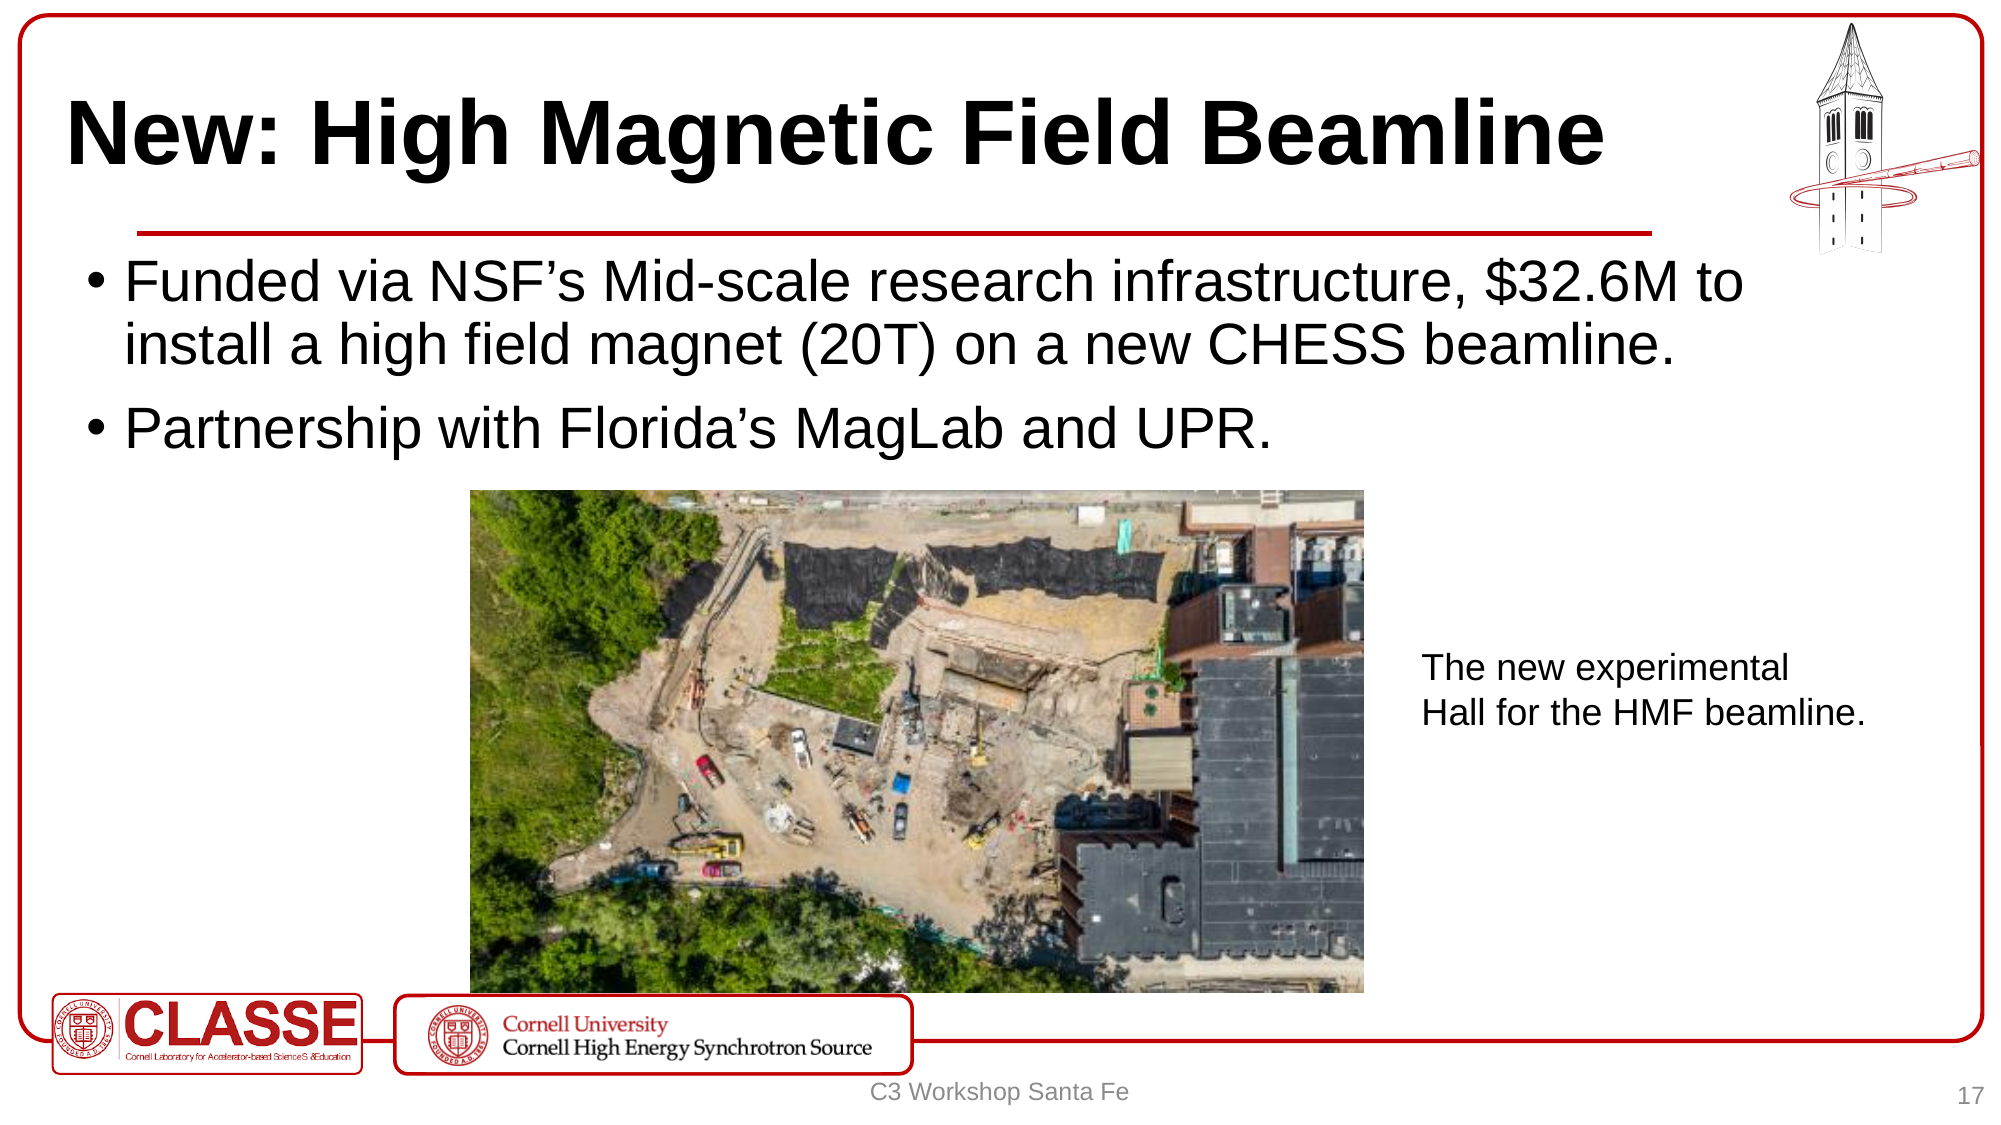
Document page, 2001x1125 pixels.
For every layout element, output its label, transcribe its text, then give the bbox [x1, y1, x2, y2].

picture [470, 490, 1364, 993]
slide_number 17 [1550, 1065, 2000, 1125]
list Funded via NSF’s Mid-scale research infrastructure, $32.6M to install a high field magnet (20T) on a new CHESS beamline. Partnership with Florida’s MagLab and UPR. [71, 243, 1797, 958]
text_box The new experimental Hall for the HMF beamline. [1406, 635, 1882, 741]
title New: High Magnetic Field Beamline [50, 26, 1775, 244]
picture [54, 995, 360, 1072]
footer C3 Workshop Santa Fe [662, 1060, 1338, 1121]
picture [420, 997, 887, 1073]
